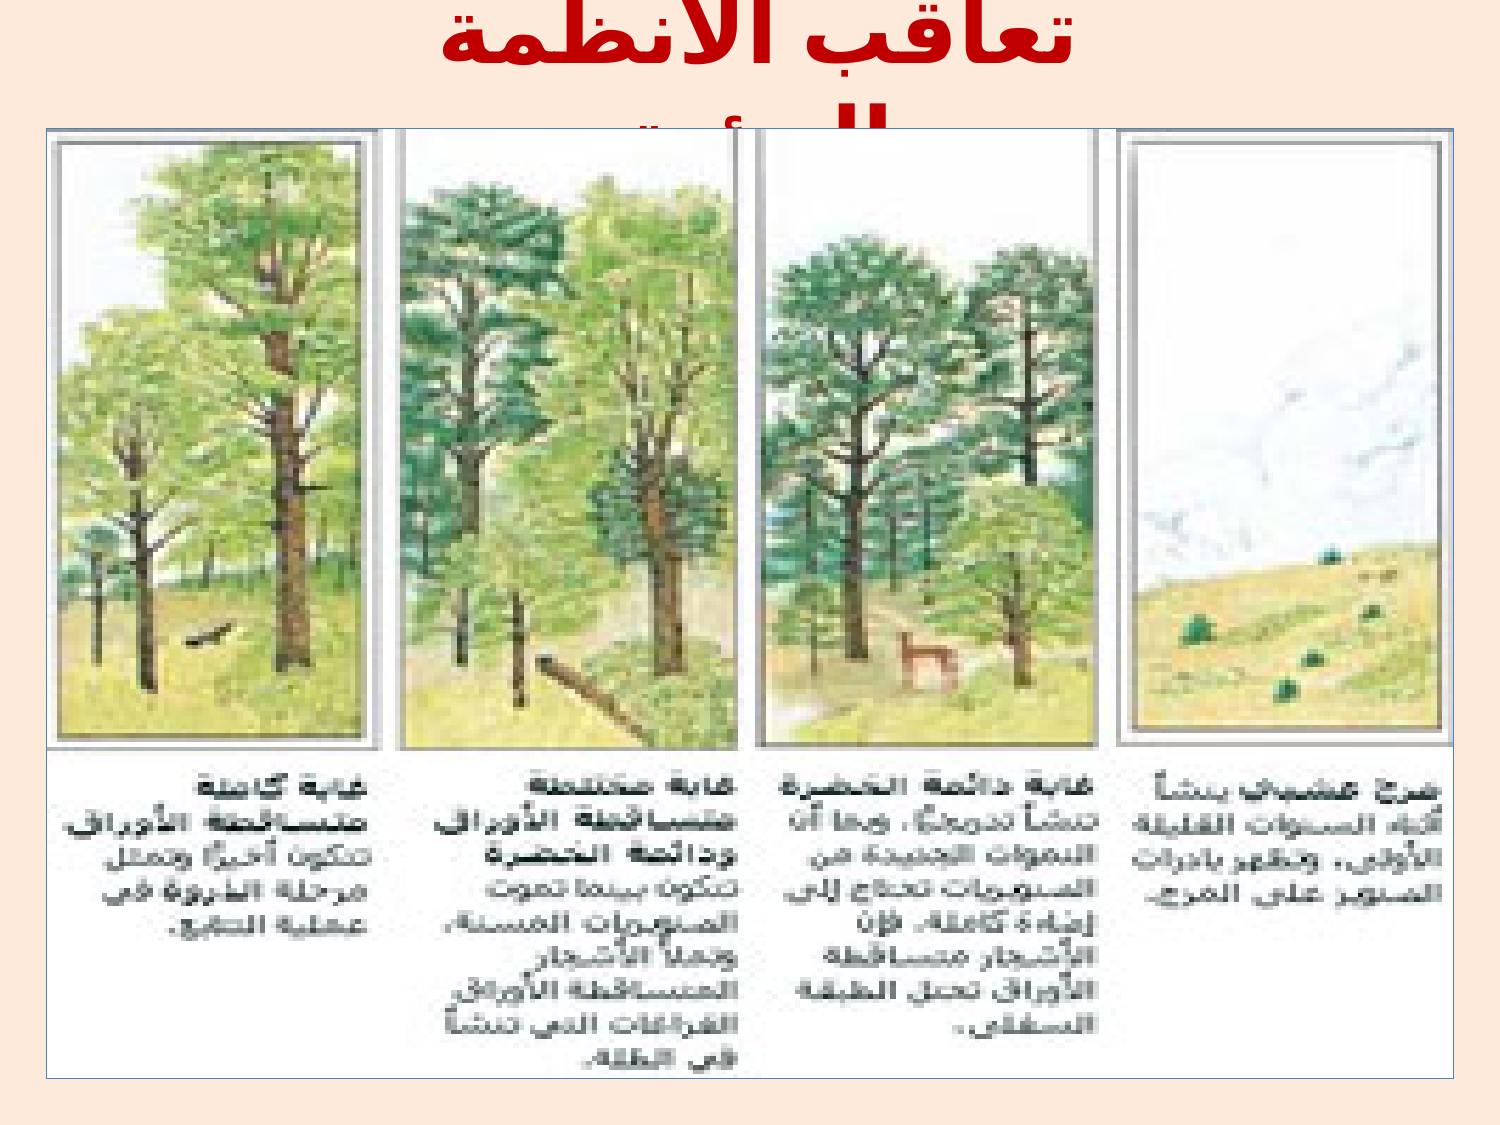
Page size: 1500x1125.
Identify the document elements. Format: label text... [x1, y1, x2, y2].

picture [46, 128, 1454, 1079]
text_box تعاقب الأنظمة البيئية [383, 23, 1134, 128]
